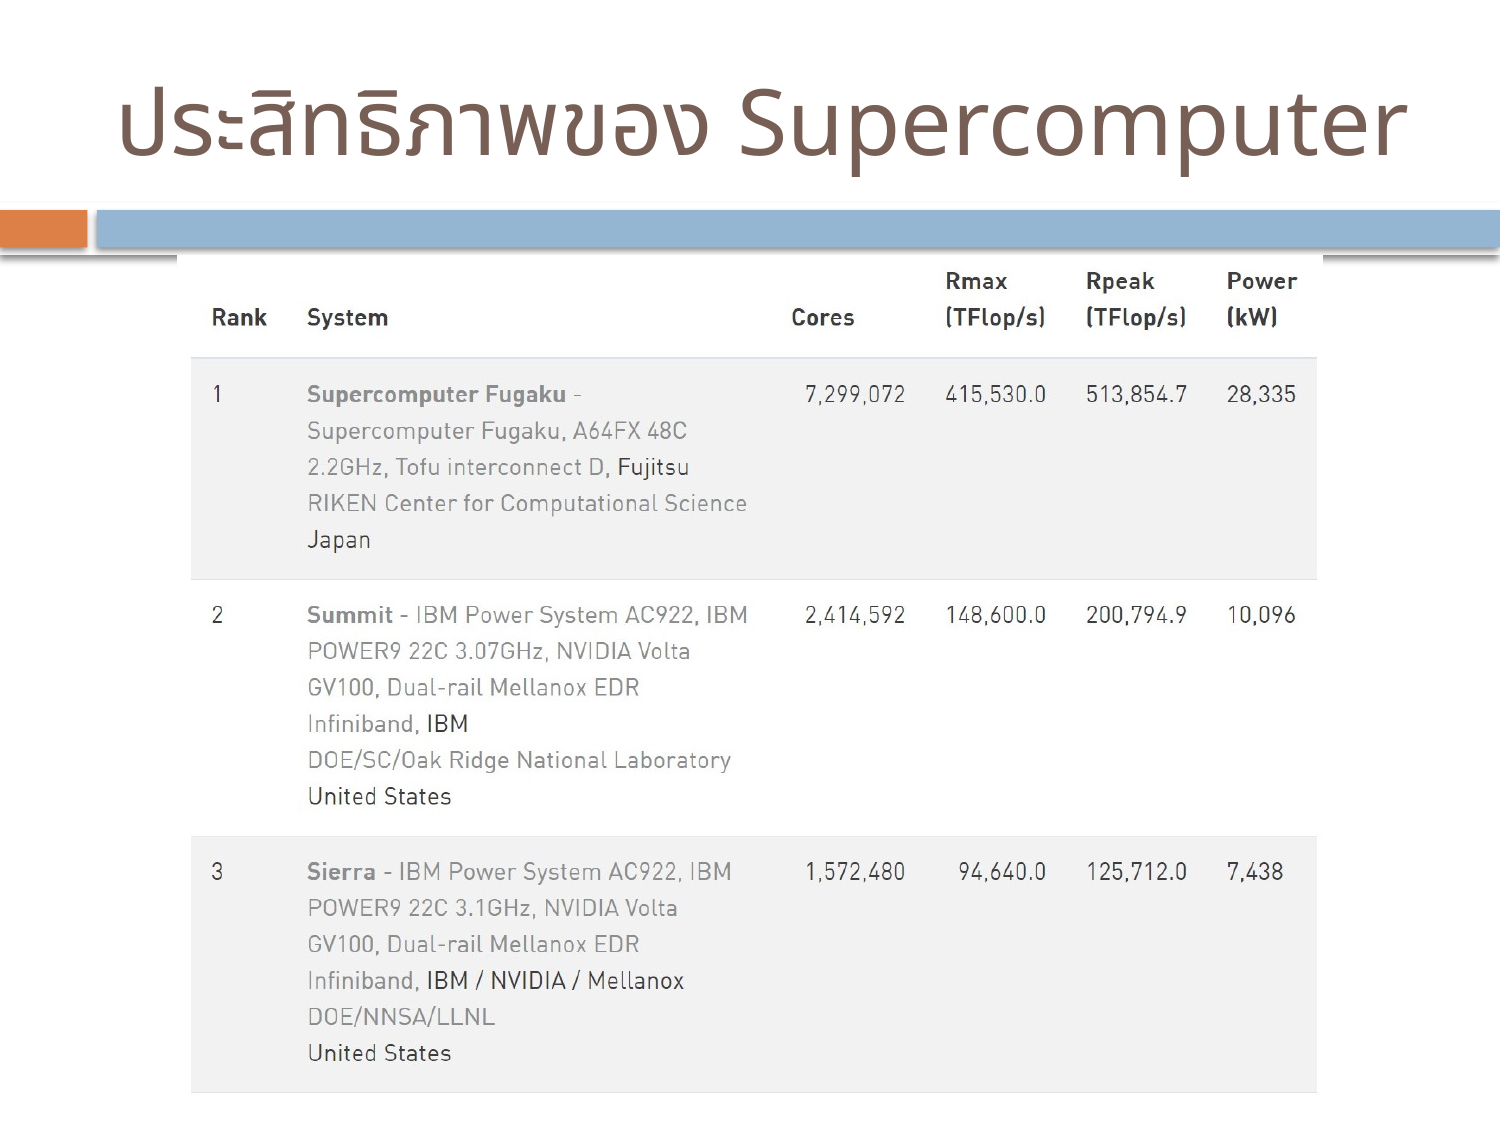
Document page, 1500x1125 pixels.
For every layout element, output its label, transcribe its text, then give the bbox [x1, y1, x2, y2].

title ประสิทธิภาพของ Supercomputer [100, 37, 1438, 200]
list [176, 255, 1324, 1099]
